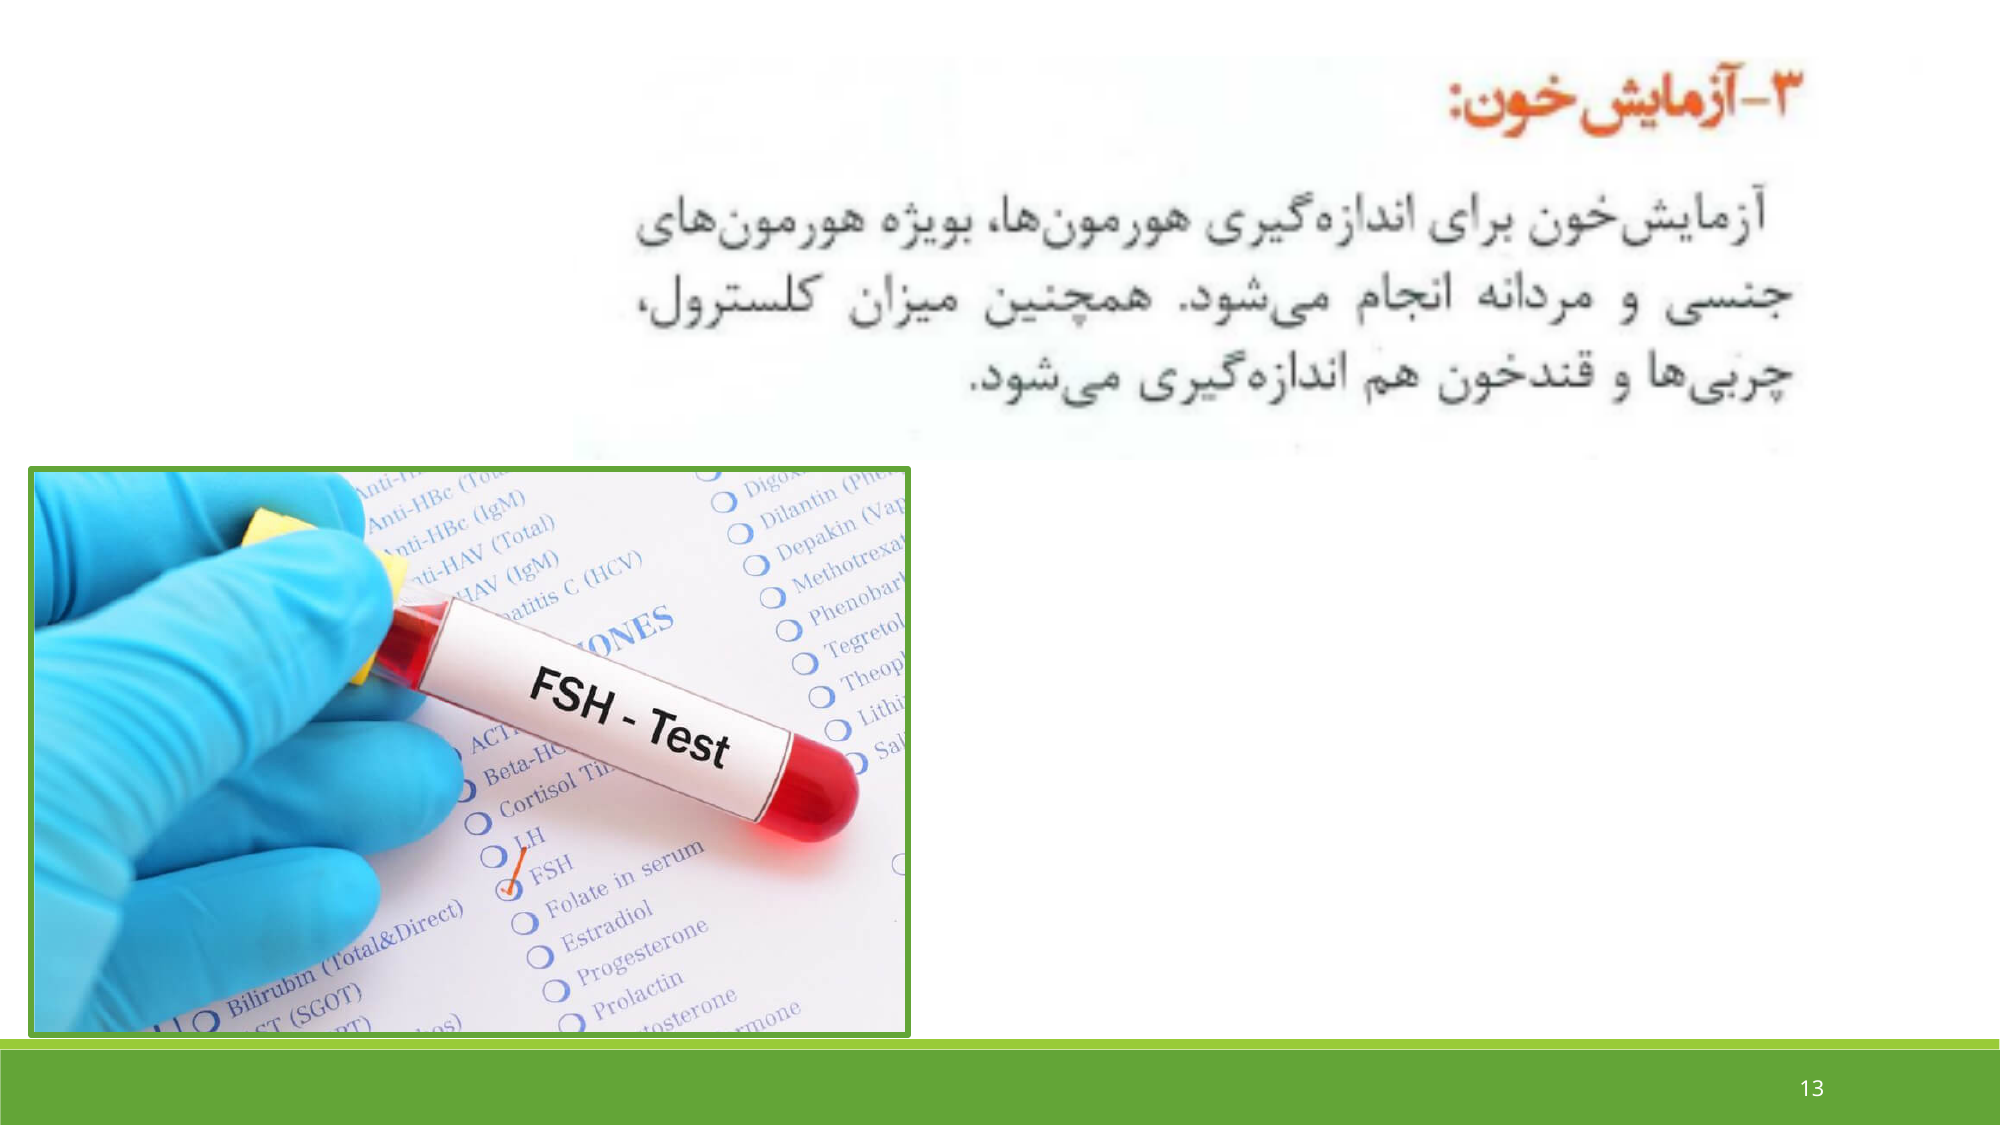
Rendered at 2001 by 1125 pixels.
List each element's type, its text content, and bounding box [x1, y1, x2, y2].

slide_number 13 [1624, 1059, 1840, 1120]
picture [33, 471, 906, 1033]
picture [573, 56, 1923, 461]
